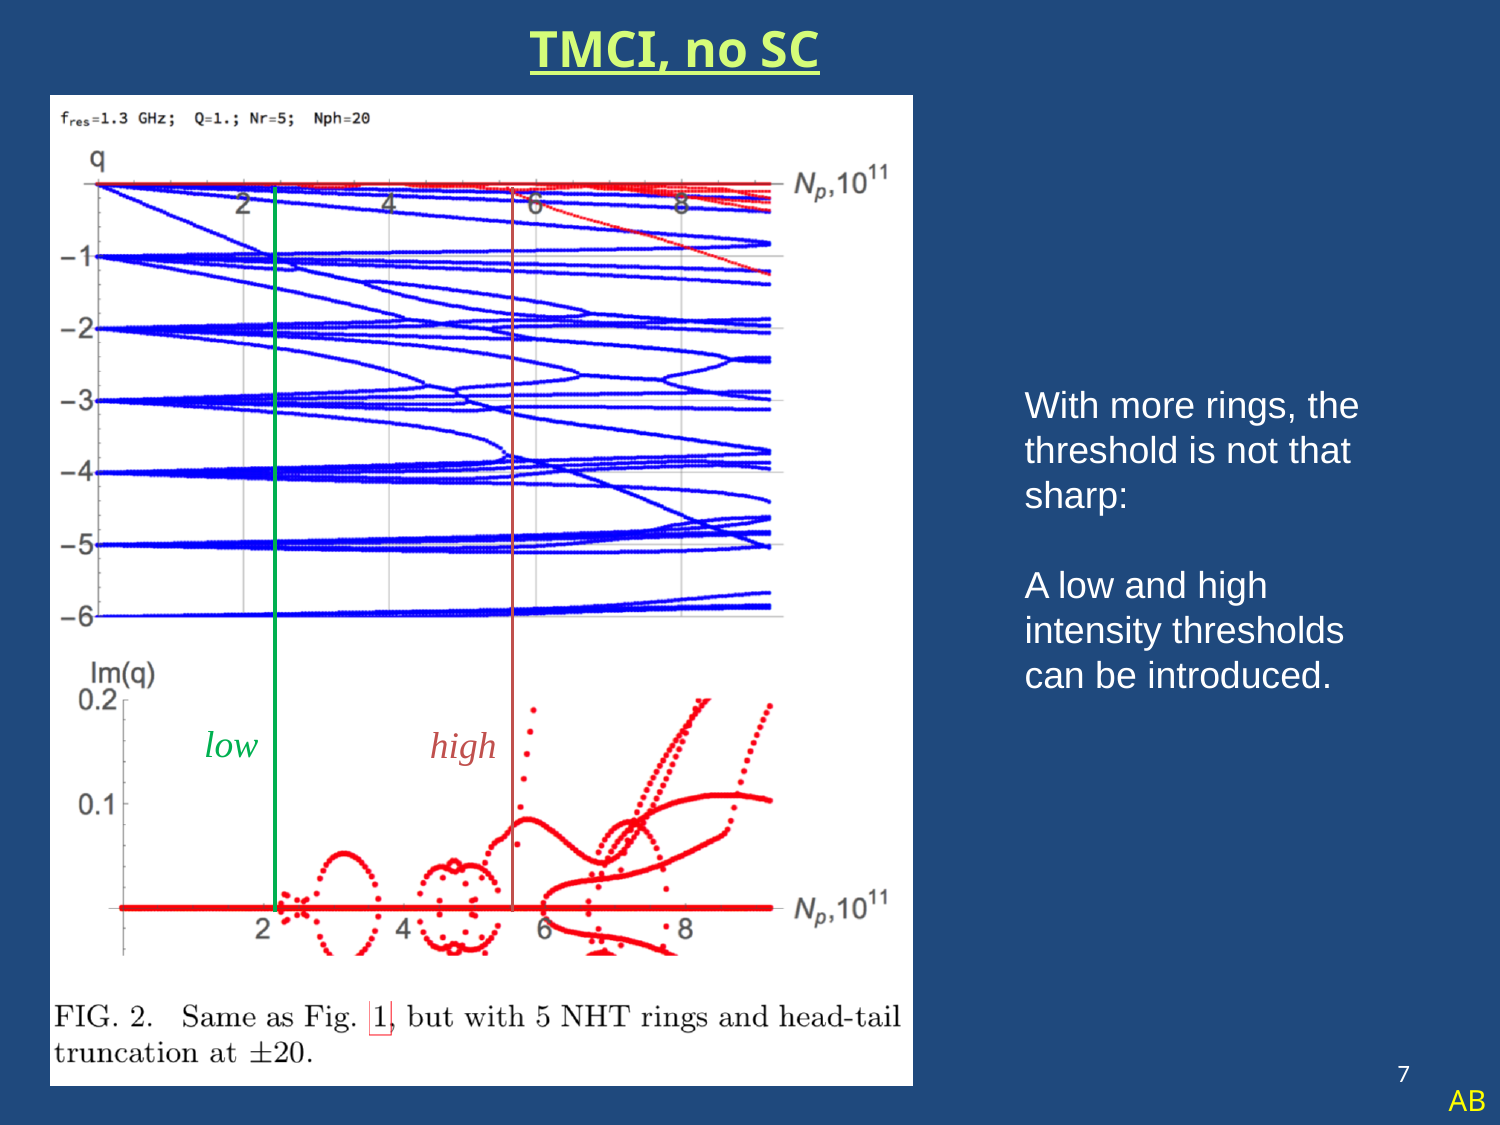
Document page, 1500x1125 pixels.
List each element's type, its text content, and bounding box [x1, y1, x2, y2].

picture [49, 95, 913, 1087]
slide_number 7 [1074, 1042, 1425, 1103]
text_box With more rings, the threshold is not that sharp: A low and high intensity thresholds can be introduced. [1009, 373, 1429, 704]
title TMCI, no SC [0, 10, 1350, 84]
text_box AB [1433, 1074, 1500, 1125]
